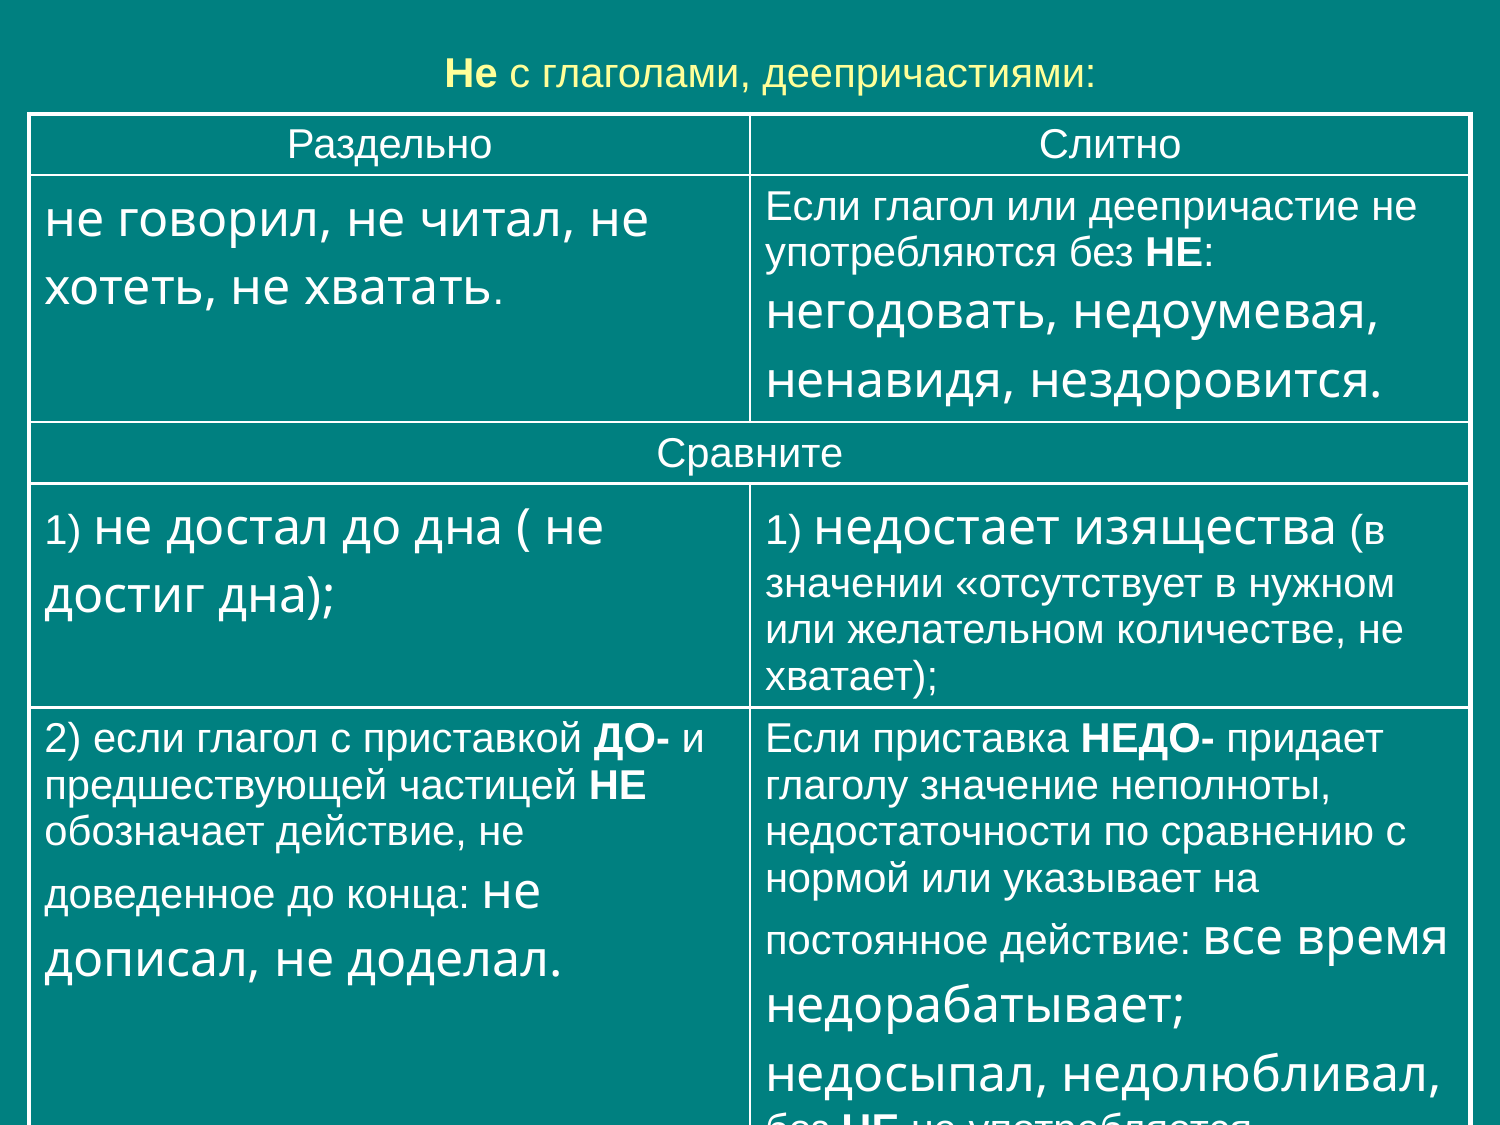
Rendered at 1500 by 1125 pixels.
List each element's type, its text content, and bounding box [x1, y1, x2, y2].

table_cell Если глагол или деепричастие не употребляются без НЕ: негодовать, недоумевая, ненавидя, нездоровится. [751, 176, 1468, 421]
table_cell 2) если глагол с приставкой ДО- и предшествующей частицей НЕ обозначает действие, не доведенное до конца: не дописал, не доделал. [31, 709, 749, 1125]
table_cell 1) недостает изящества (в значении «отсутствует в нужном или желательном количестве, не хватает); [751, 485, 1468, 706]
table_cell 1) не достал до дна ( не достиг дна); [31, 485, 749, 706]
table_cell Если приставка НЕДО- придает глаголу значение неполноты, недостаточности по сравнению с нормой или указывает на постоянное действие: все время недорабатывает; недосыпал, недолюбливал, без НЕ не употребляется. [751, 709, 1468, 1125]
text_box Не с глаголами, деепричастиями: [41, 35, 1500, 107]
table_cell Сравните [31, 423, 1468, 482]
table_header Слитно [751, 116, 1468, 174]
table_cell не говорил, не читал, не хотеть, не хватать. [31, 176, 749, 421]
table_header Раздельно [31, 116, 749, 174]
